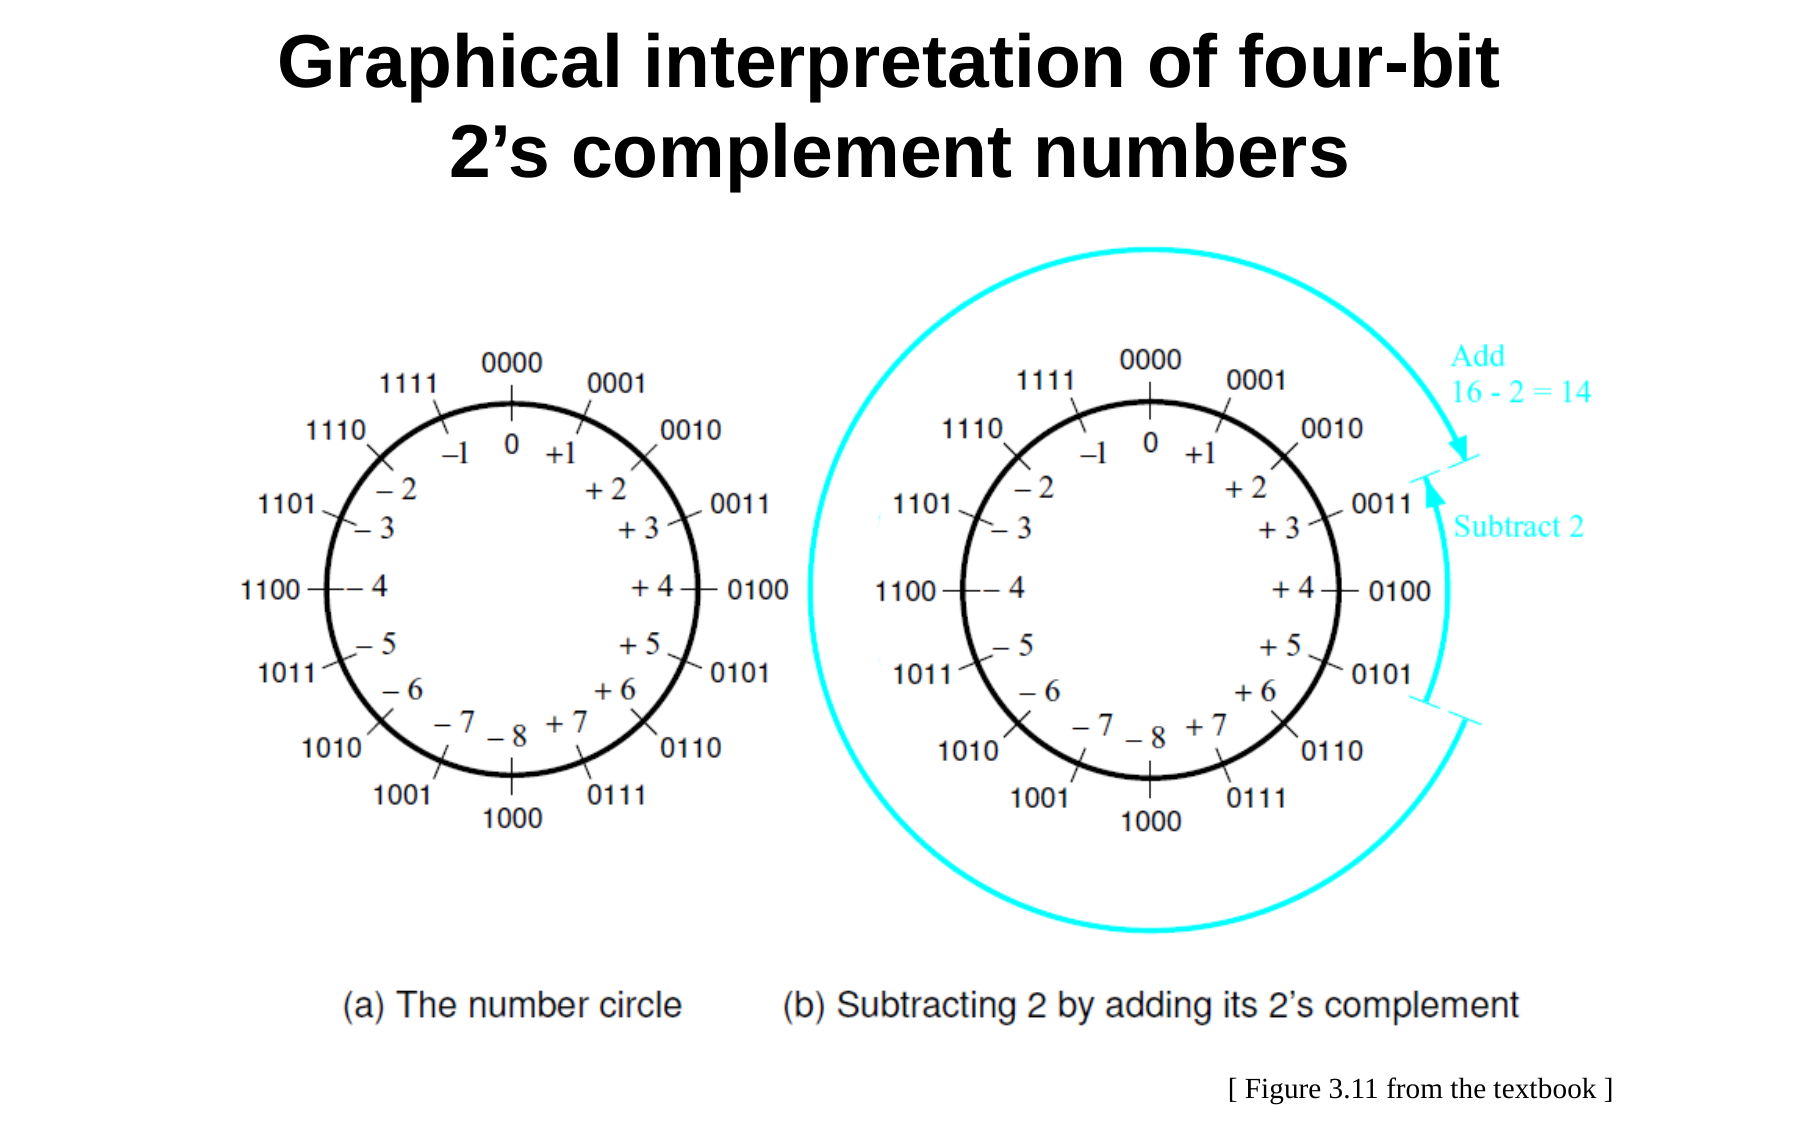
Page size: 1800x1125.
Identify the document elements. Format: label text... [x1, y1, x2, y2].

text_box Graphical interpretation of four-bit 2’s complement numbers [149, 4, 1650, 200]
text_box [ Figure 3.11 from the textbook ] [1213, 1062, 1630, 1113]
picture [189, 235, 1611, 1038]
